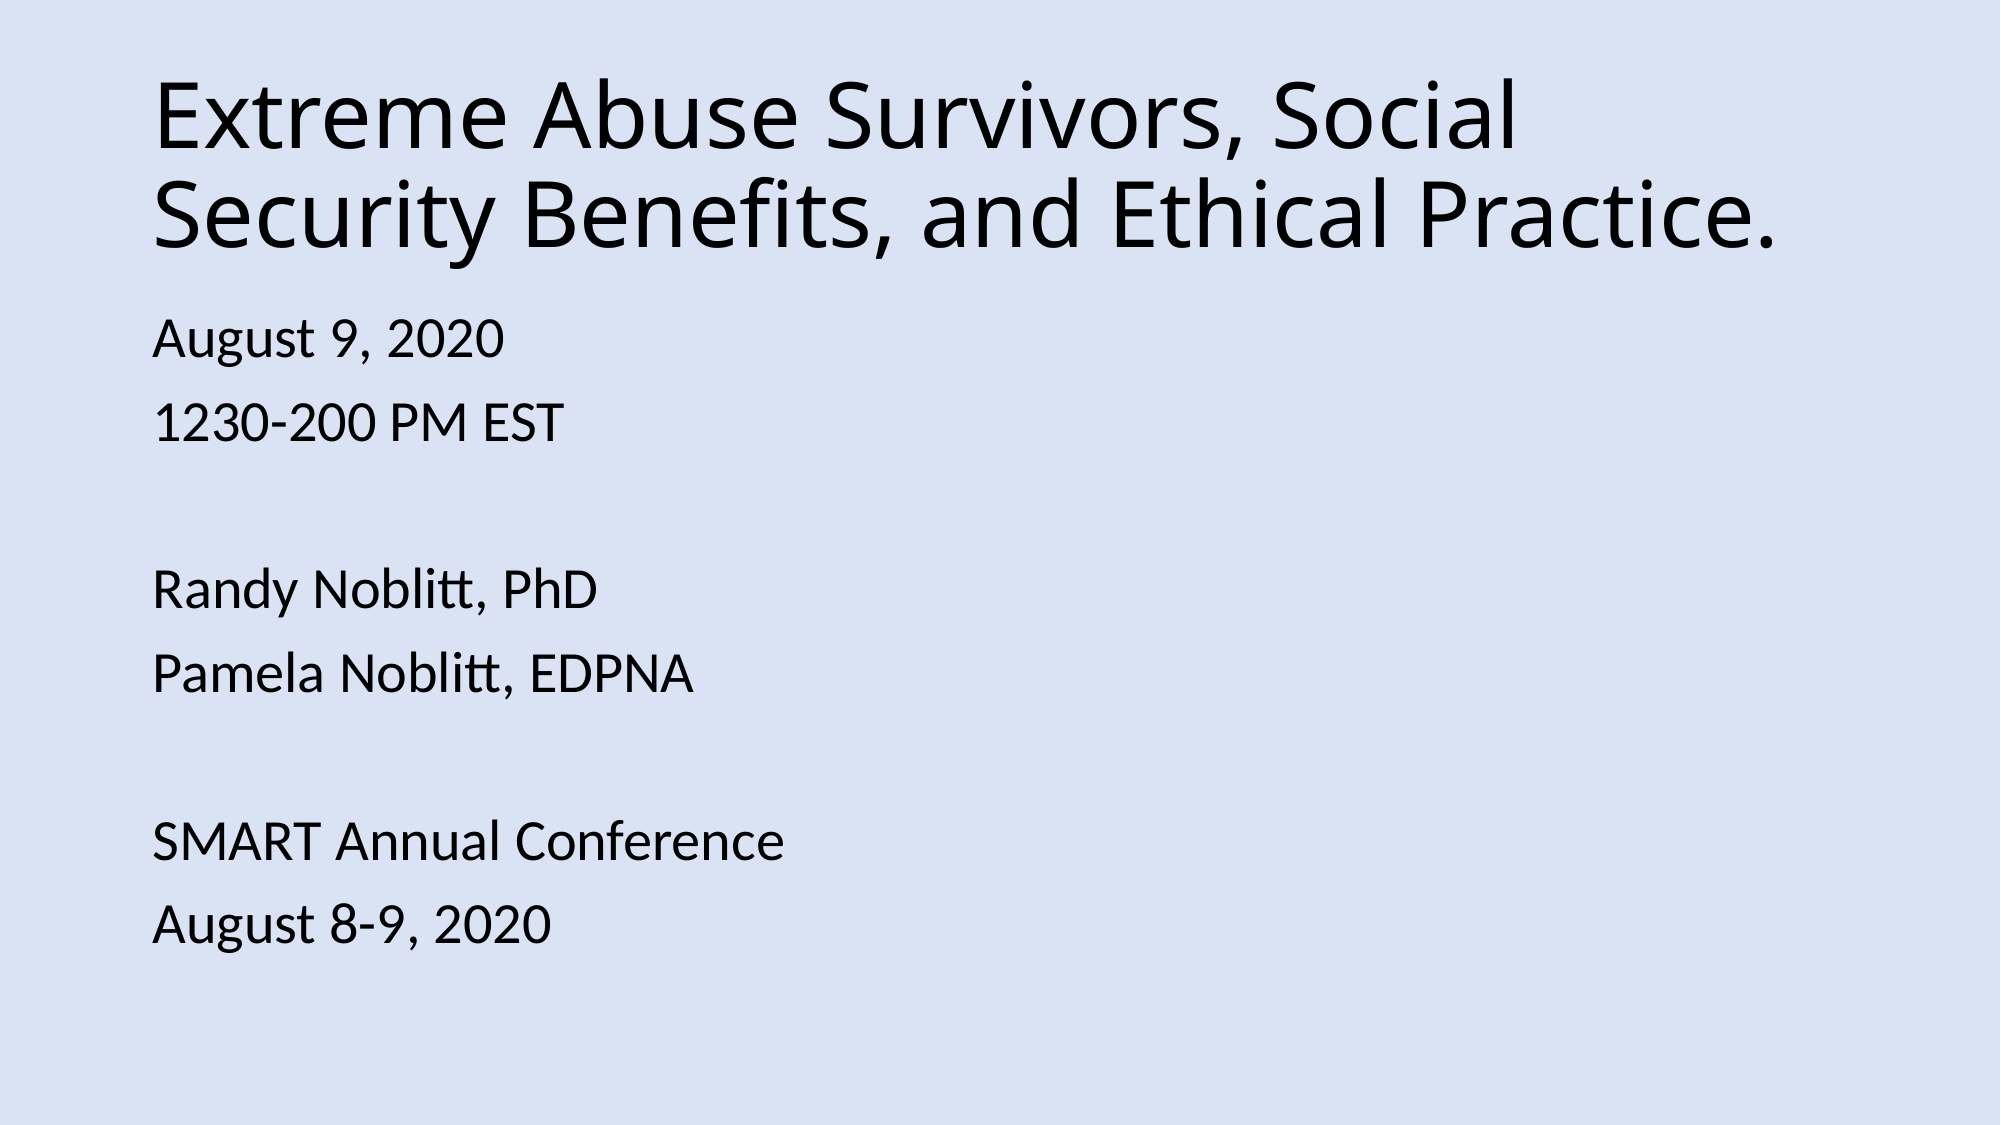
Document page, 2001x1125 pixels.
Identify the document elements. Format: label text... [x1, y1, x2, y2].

title Extreme Abuse Survivors, Social Security Benefits, and Ethical Practice. [137, 59, 1863, 278]
list August 9, 2020 1230-200 PM EST Randy Noblitt, PhD Pamela Noblitt, EDPNA SMART Annual Conference August 8-9, 2020 [137, 299, 1863, 1014]
